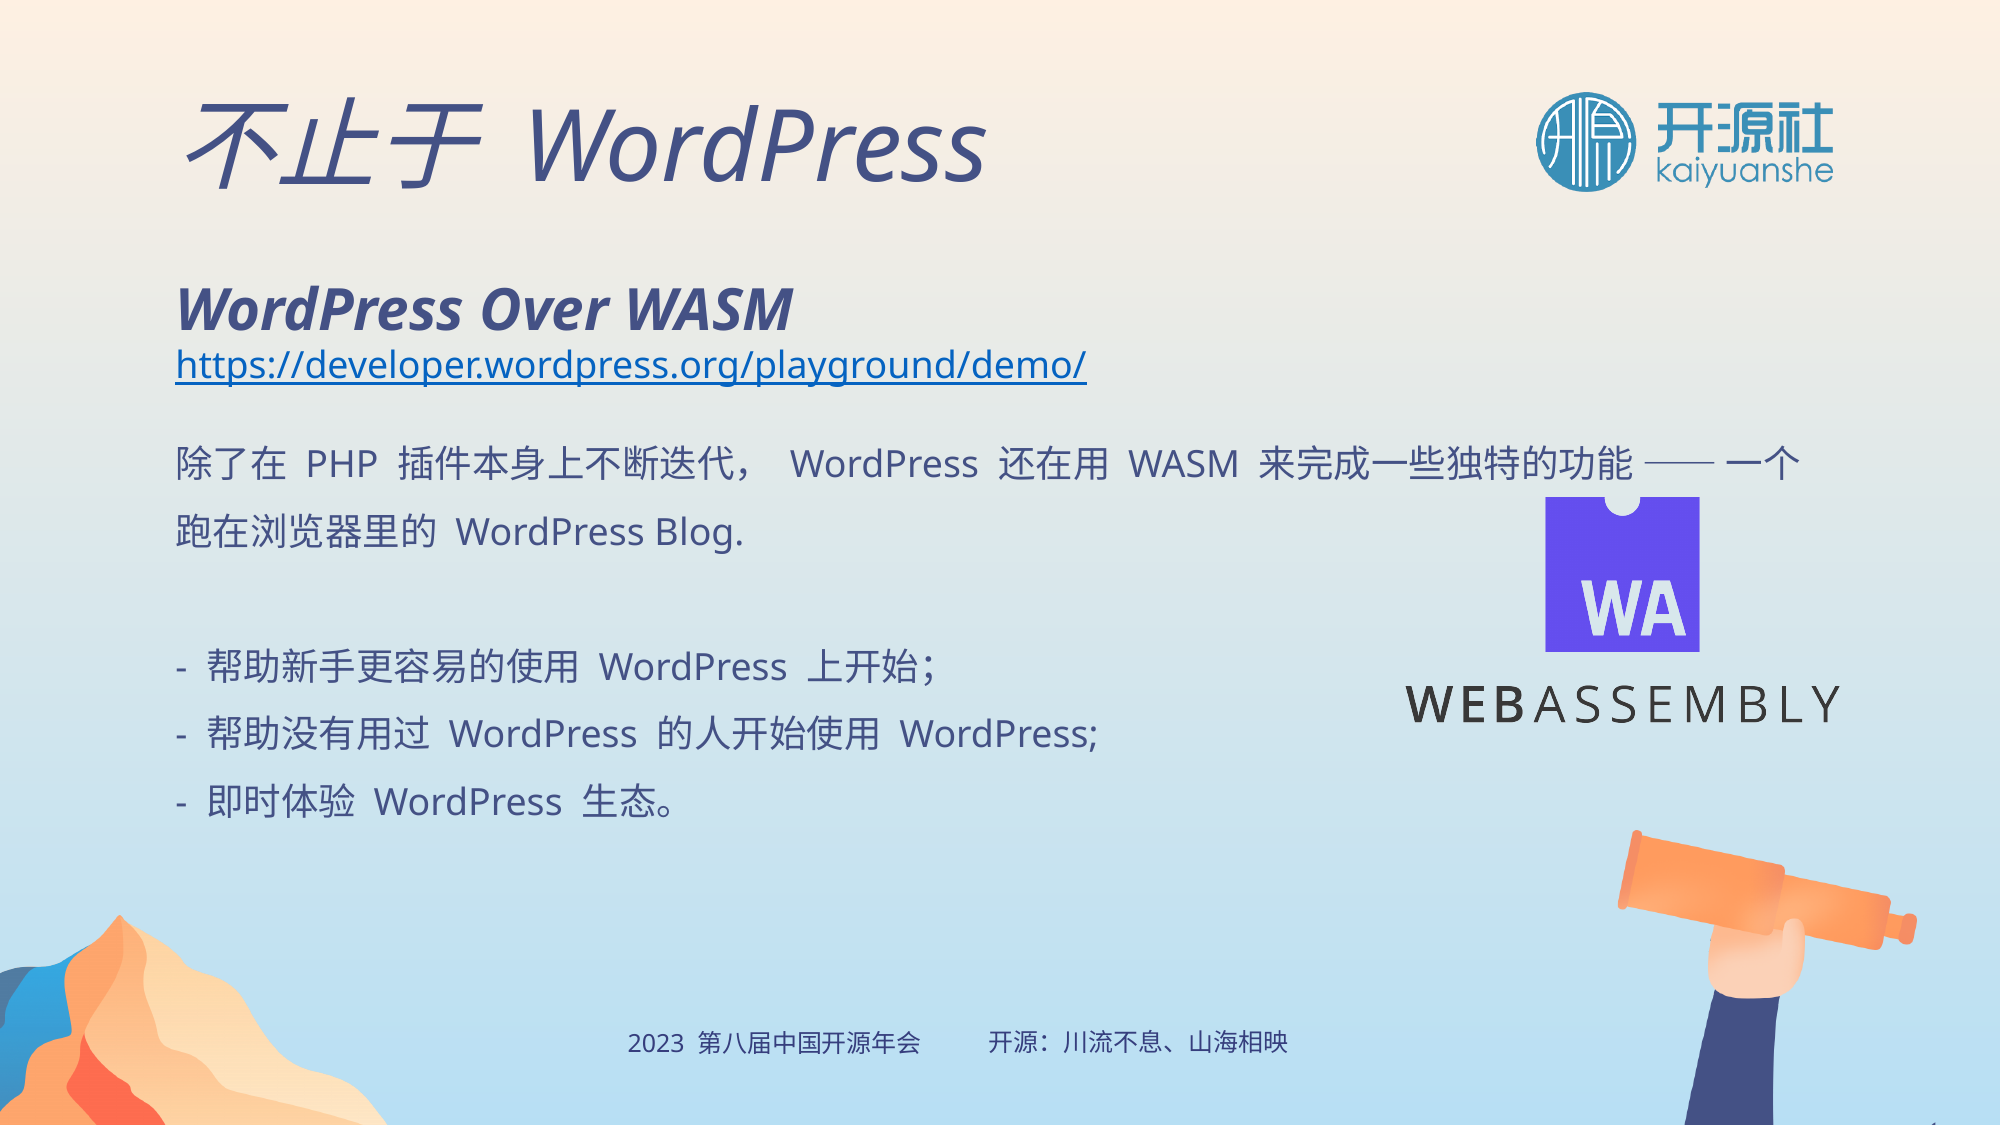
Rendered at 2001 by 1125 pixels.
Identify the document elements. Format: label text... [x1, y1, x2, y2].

picture [1617, 798, 1936, 1125]
text_box WordPress Over WASM [160, 229, 1359, 350]
picture [1405, 497, 1840, 737]
picture [1536, 92, 1833, 192]
text_box https://developer.wordpress.org/playground/demo/ [160, 334, 1171, 400]
text_box 除了在 PHP 插件本身上不断迭代， WordPress 还在用 WASM 来完成一些独特的功能 —— 一个跑在浏览器里的 WordPress Blog. - 帮助新手更容易的使用 WordPress 上开始； - 帮助没有用过 WordPress 的人开始使用 WordPress; - 即时体验 WordPress 生态。 [160, 410, 1840, 830]
text_box 不止于 WordPress [160, 68, 1378, 230]
picture [0, 915, 520, 1125]
